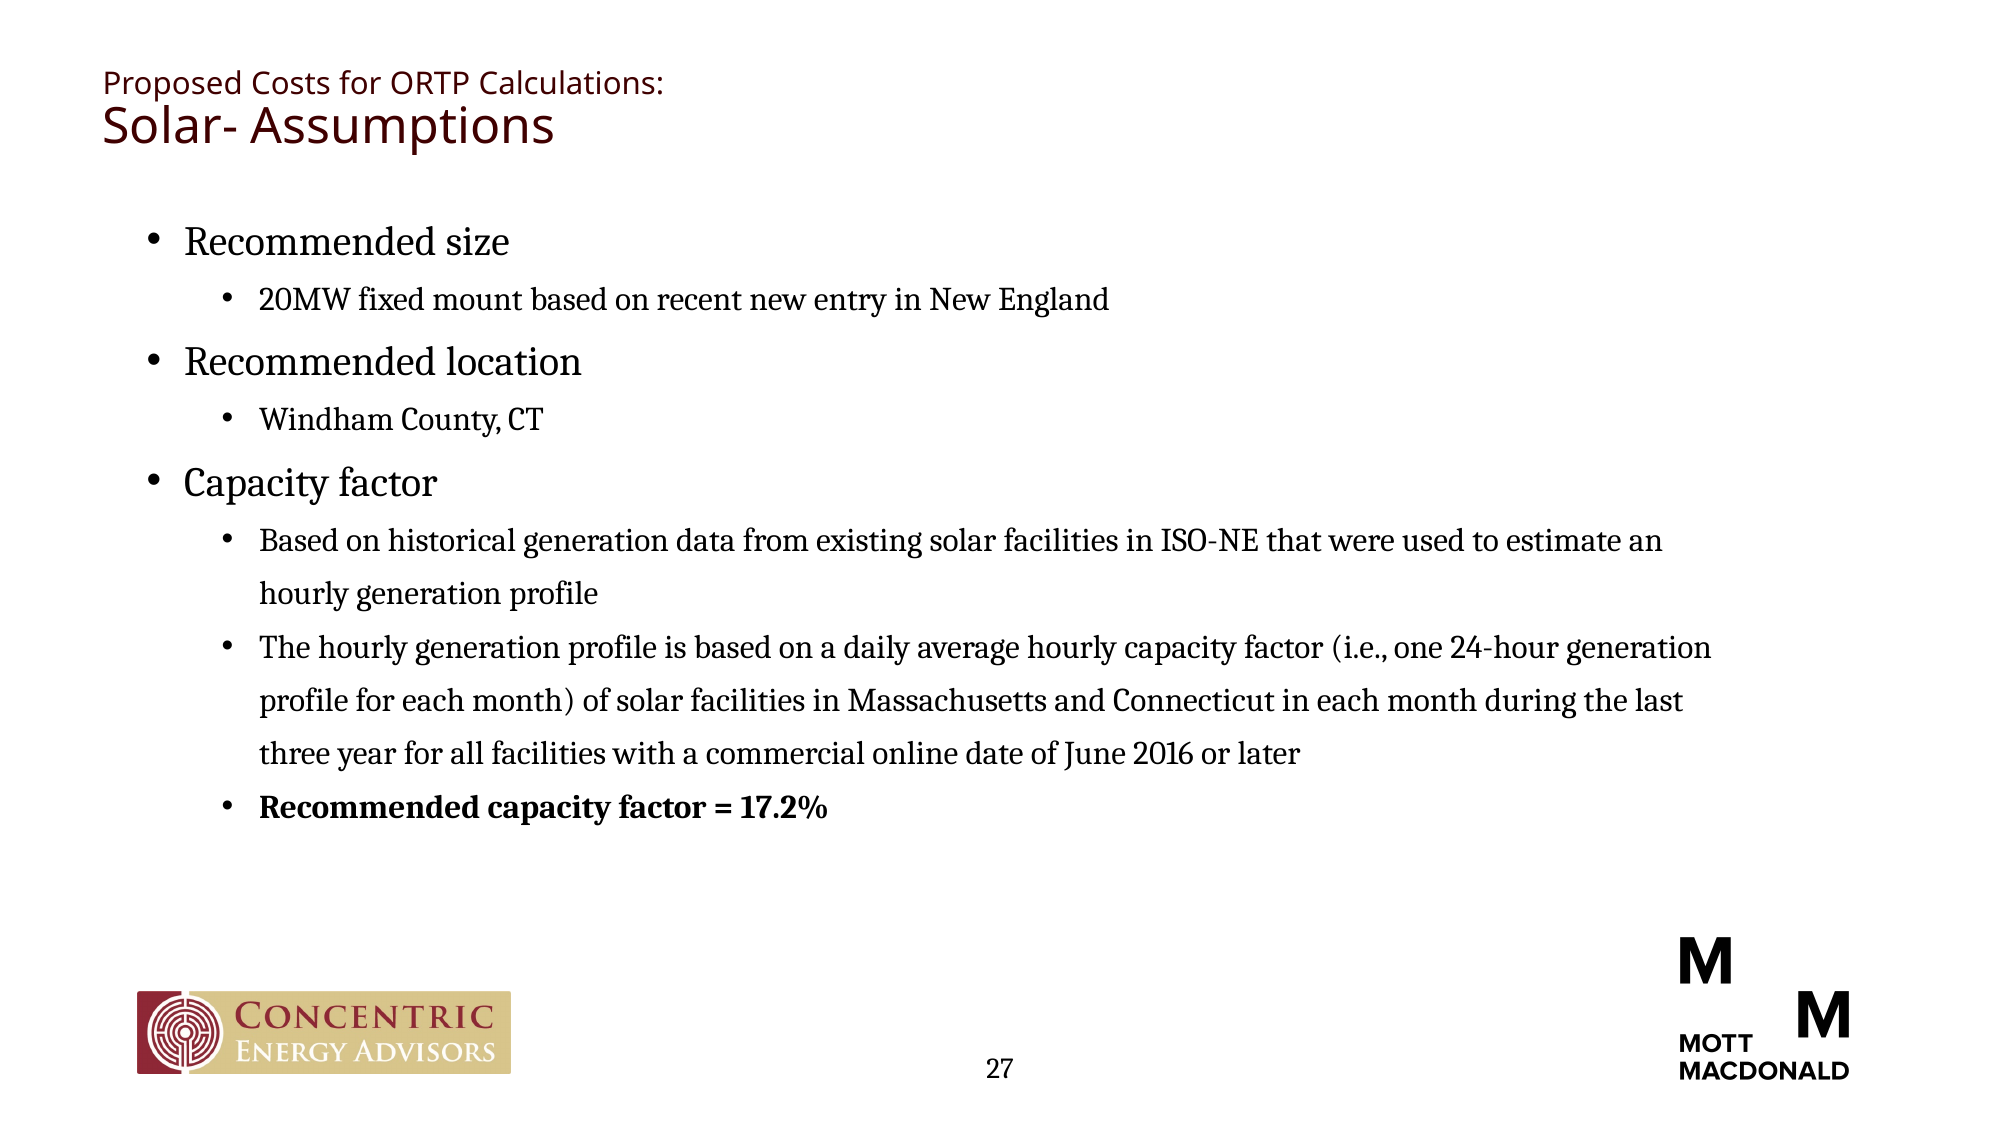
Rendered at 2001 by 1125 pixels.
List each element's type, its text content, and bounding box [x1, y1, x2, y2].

picture [1680, 937, 1849, 1080]
picture [137, 991, 511, 1074]
text_box Proposed Costs for ORTP Calculations: Solar- Assumptions [87, 17, 1813, 205]
list Recommended size 20MW fixed mount based on recent new entry in New England Recommended location Windham County, CT Capacity factor Based on historical generation data from existing solar facilities in ISO-NE that were used to estimate an hourly generation profile The hourly generation profile is based on a daily average hourly capacity factor (i.e., one 24-hour generation profile for each month) of solar facilities in Massachusetts and Connecticut in each month during the last three year for all facilities with a commercial online date of June 2016 or later Recommended capacity factor = 17.2% [122, 205, 1778, 936]
